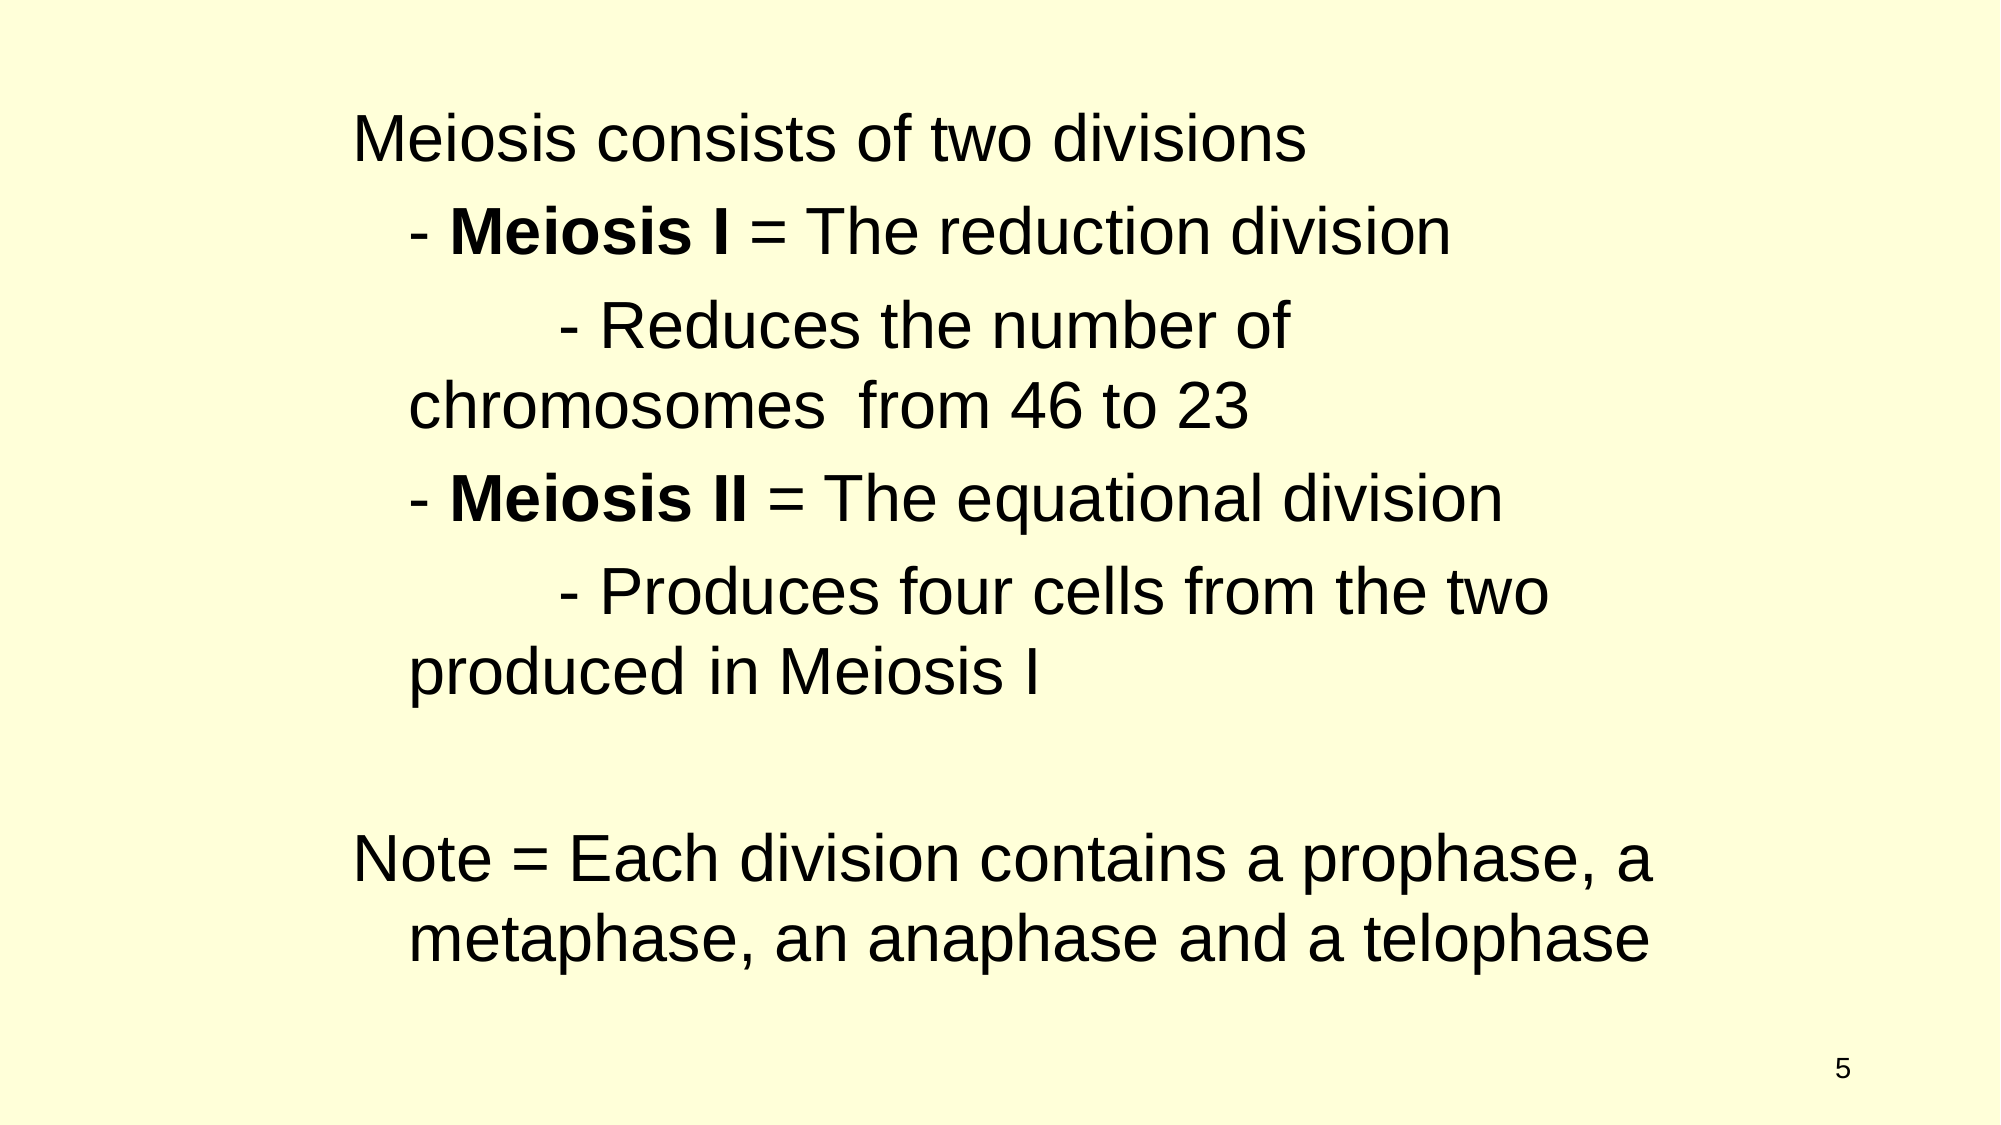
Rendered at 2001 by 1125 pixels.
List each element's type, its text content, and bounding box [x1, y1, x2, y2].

list Meiosis consists of two divisions - Meiosis I = The reduction division - Reduces the number of chromosomes from 46 to 23 - Meiosis II = The equational division - Produces four cells from the two produced in Meiosis I Note = Each division contains a prophase, a metaphase, an anaphase and a telophase [337, 87, 1713, 1050]
